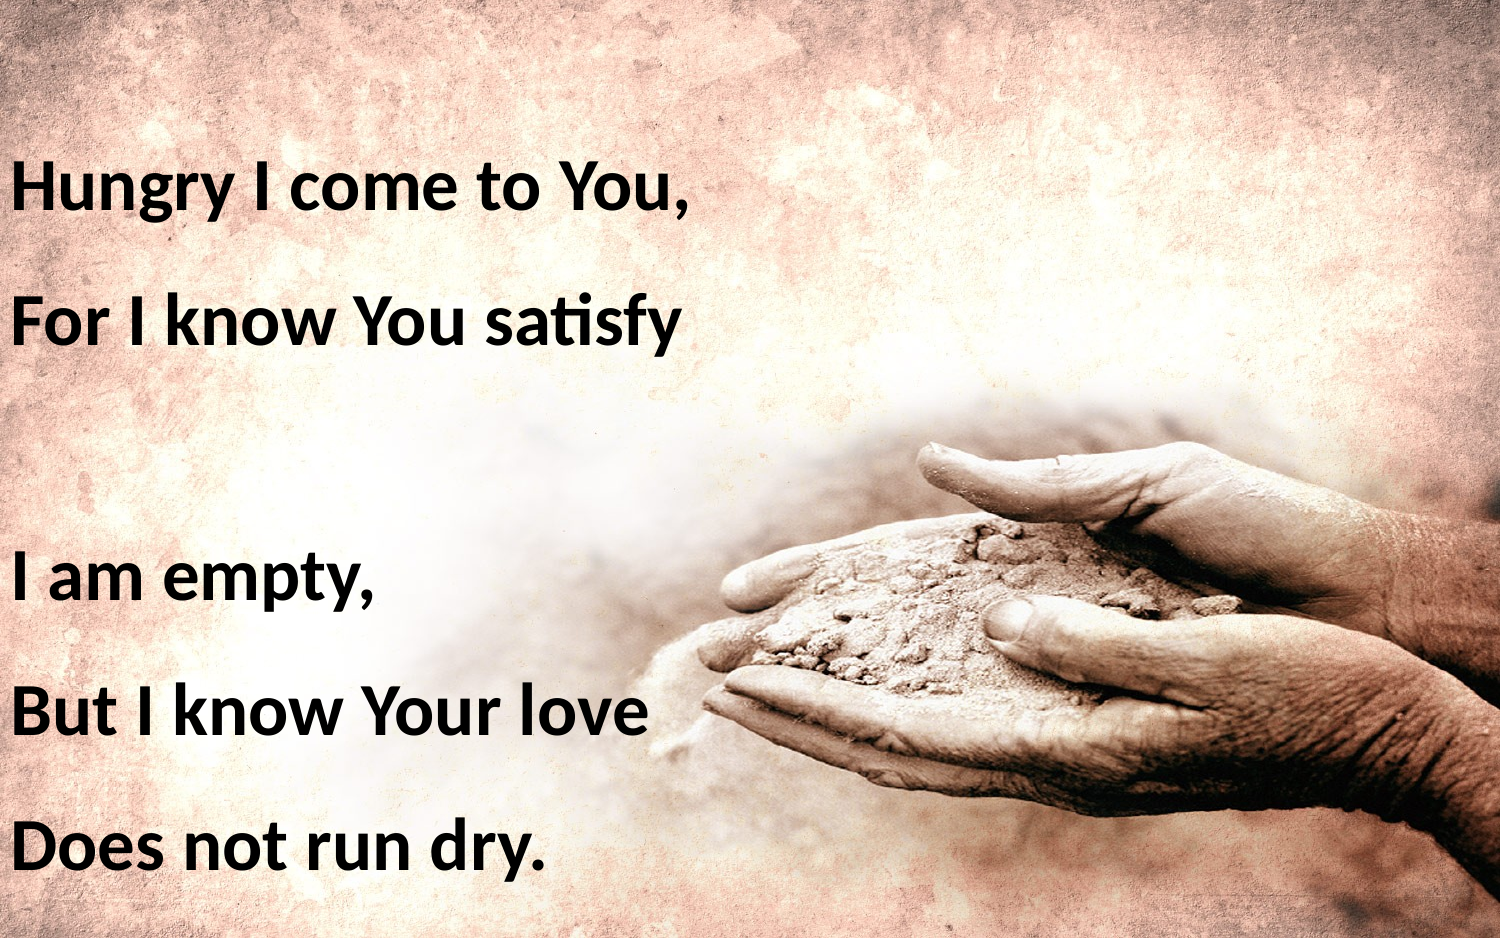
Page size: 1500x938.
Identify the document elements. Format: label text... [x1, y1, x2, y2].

text_box Hungry I come to You, For I know You satisfy I am empty, But I know Your love Does not run dry. [0, 83, 1496, 893]
picture [0, 0, 1500, 938]
